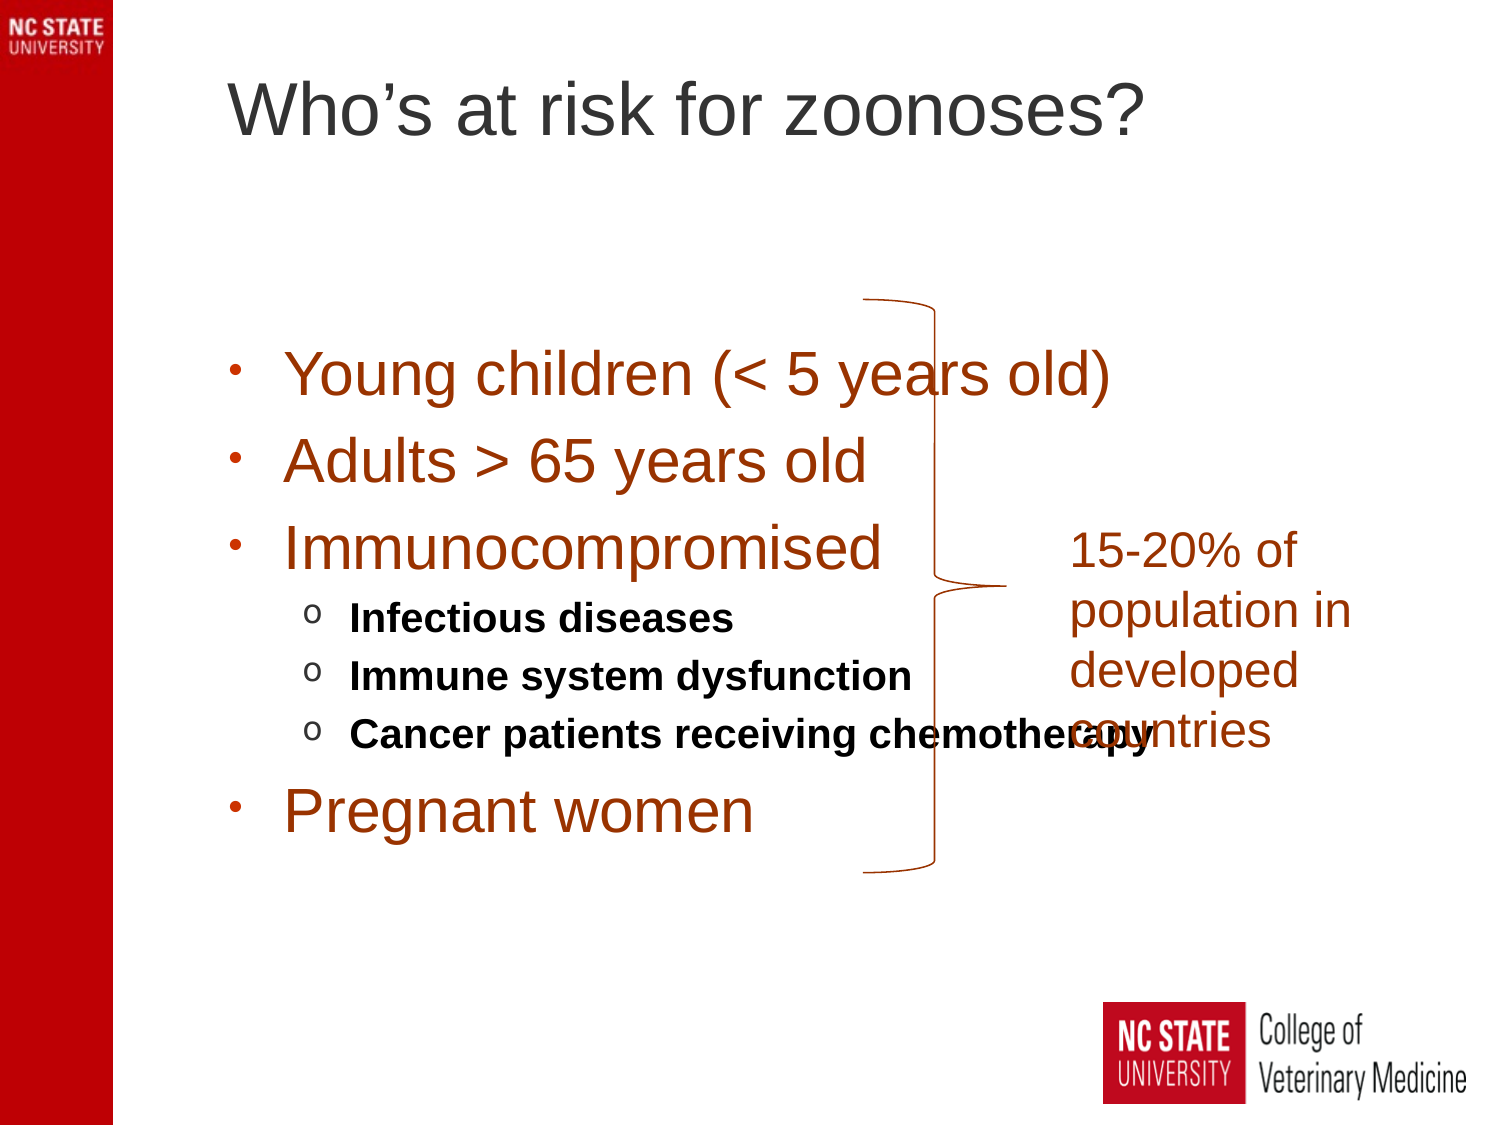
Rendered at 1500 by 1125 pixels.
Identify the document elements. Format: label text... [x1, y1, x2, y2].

picture [0, 0, 113, 1125]
title Who’s at risk for zoonoses? [212, 75, 1213, 225]
picture [1102, 1002, 1466, 1104]
text_box 15-20% of population in developed countries [1054, 509, 1469, 765]
list Young children (< 5 years old) Adults > 65 years old Immunocompromised Infectious diseases Immune system dysfunction Cancer patients receiving chemotherapy Pregnant women [212, 324, 1463, 888]
text_box [862, 298, 1007, 874]
